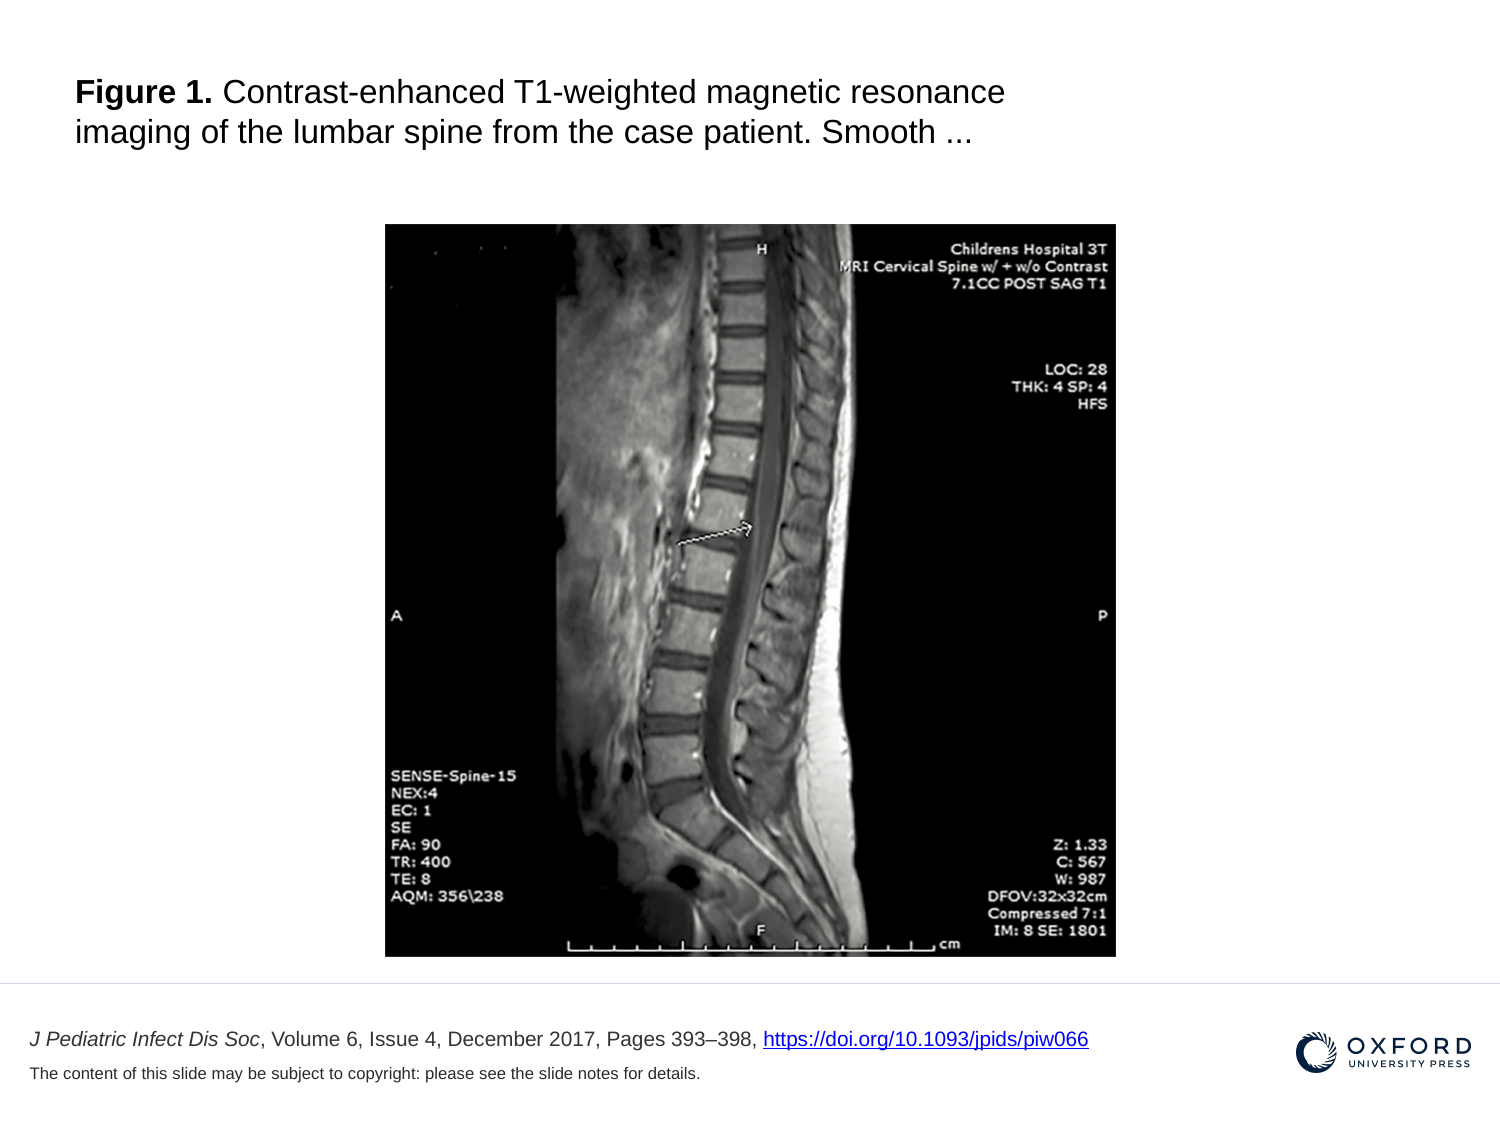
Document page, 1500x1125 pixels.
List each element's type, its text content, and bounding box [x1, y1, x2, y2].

picture [385, 224, 1116, 957]
footer J Pediatric Infect Dis Soc, Volume 6, Issue 4, December 2017, Pages 393–398, https://doi.org/10.1093/jpids/piw066 The content of this slide may be subject to copyright: please see the slide notes for details. [0, 983, 1260, 1125]
picture [1296, 1032, 1471, 1073]
title Figure 1. Contrast-enhanced T1-weighted magnetic resonance imaging of the lumbar spine from the case patient. Smooth ... [75, 69, 1078, 171]
